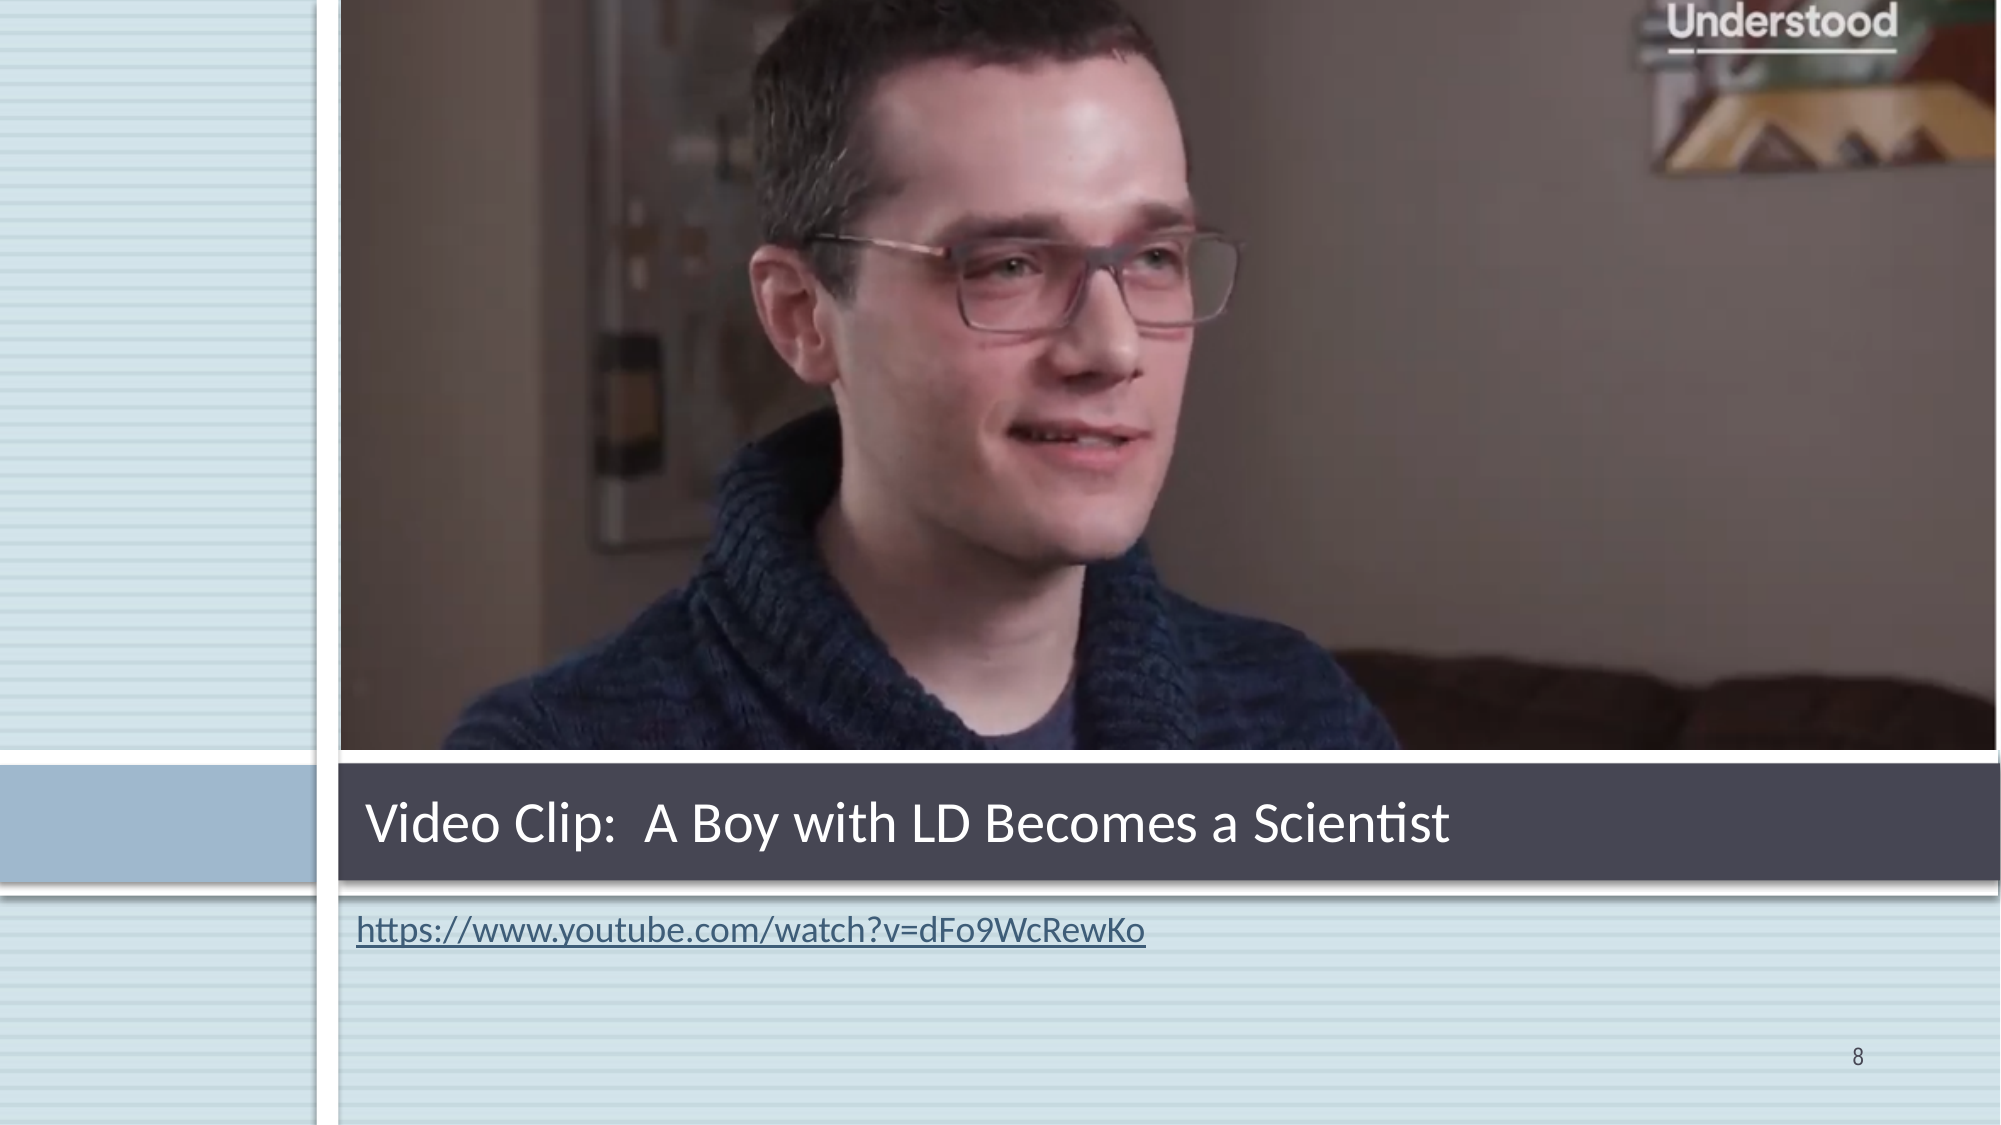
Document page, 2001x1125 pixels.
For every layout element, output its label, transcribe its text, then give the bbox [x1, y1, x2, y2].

text_box 8 [1799, 1037, 1917, 1078]
picture [0, 896, 316, 1125]
text_box https://www.youtube.com/watch?v=dFo9WcRewKo [341, 894, 1375, 958]
picture [0, 0, 316, 750]
picture [339, 0, 2001, 1125]
title Video Clip: A Boy with LD Becomes a Scientist [350, 762, 1950, 875]
